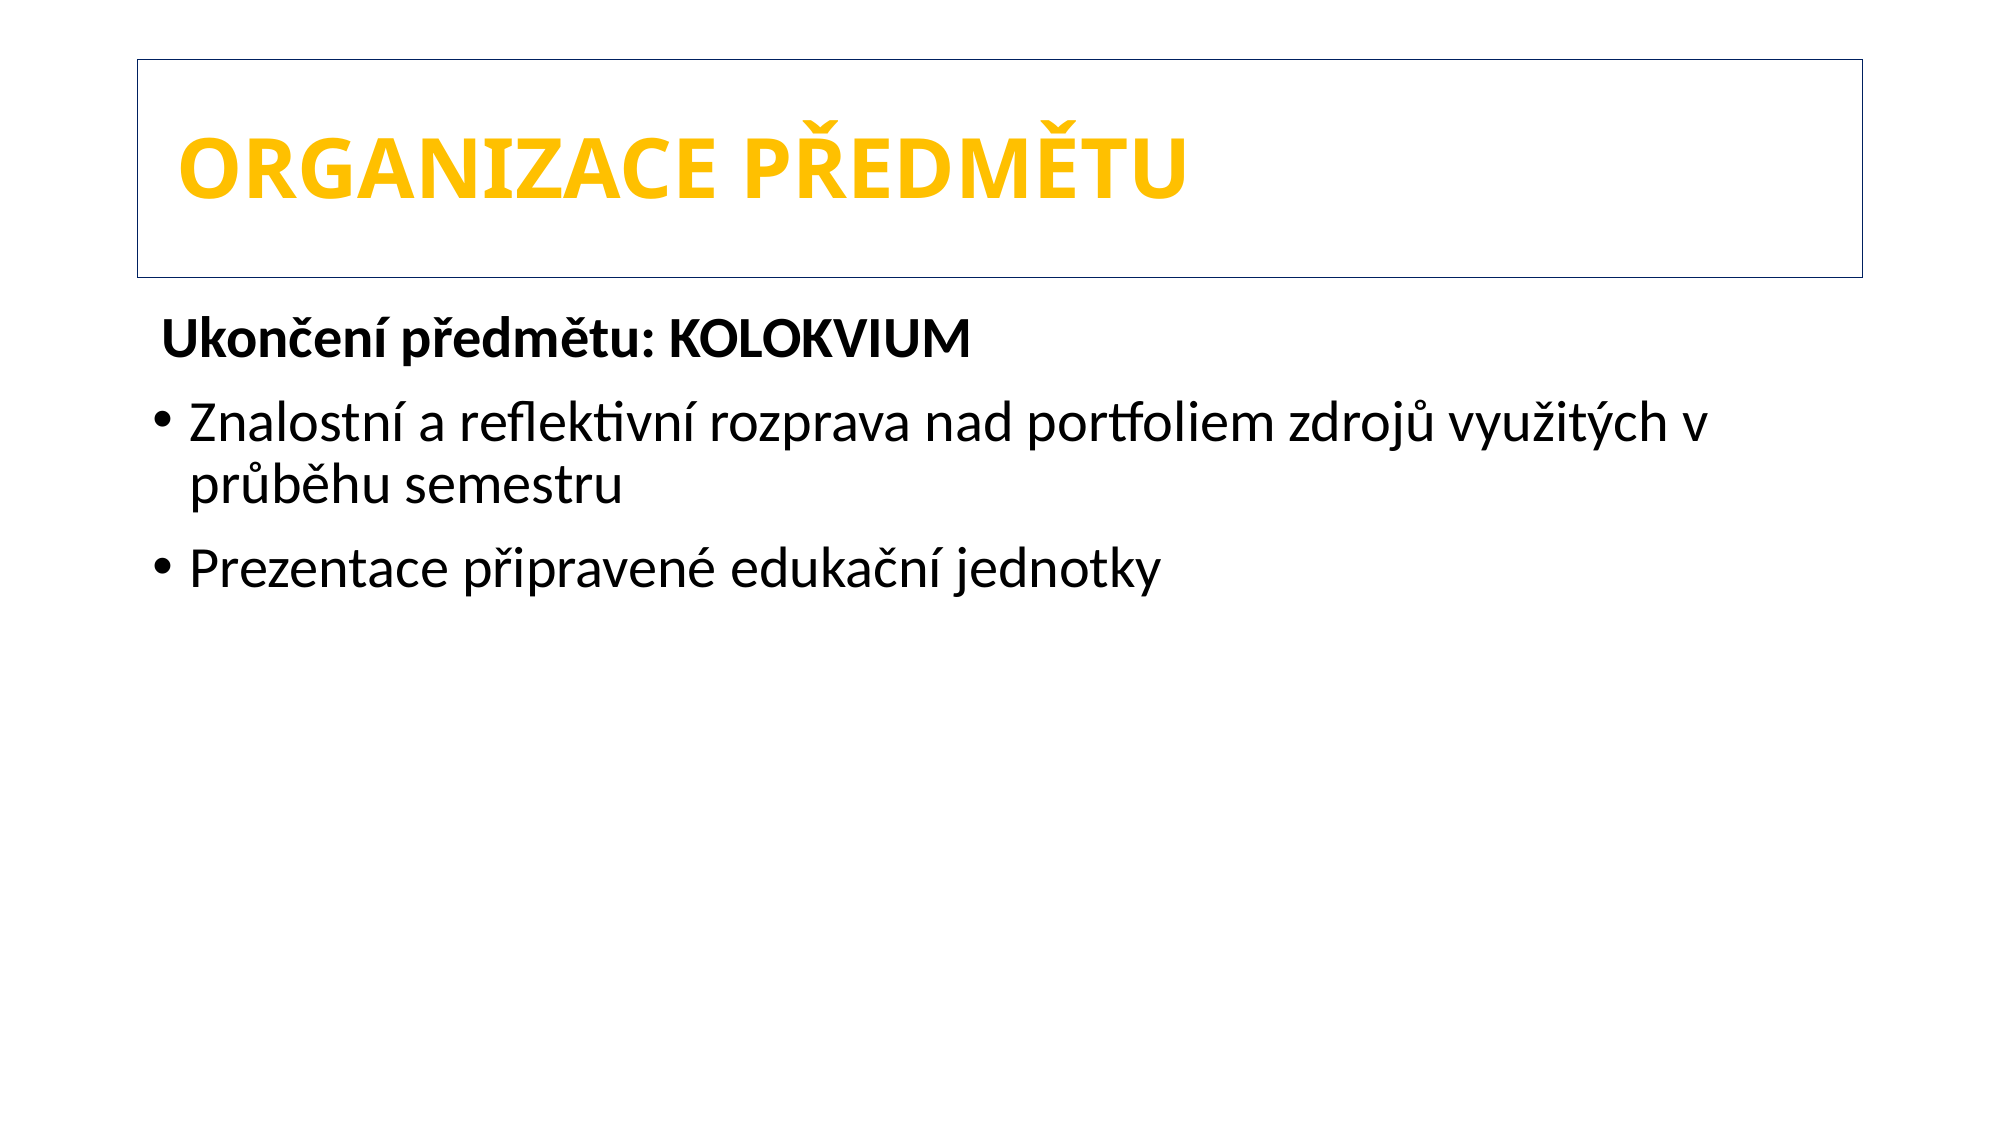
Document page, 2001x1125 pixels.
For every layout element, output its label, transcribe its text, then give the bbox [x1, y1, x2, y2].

title Organizace předmětu [137, 59, 1863, 278]
list Ukončení předmětu: KOLOKVIUM Znalostní a reflektivní rozprava nad portfoliem zdrojů využitých v průběhu semestru Prezentace připravené edukační jednotky [137, 299, 1863, 1014]
